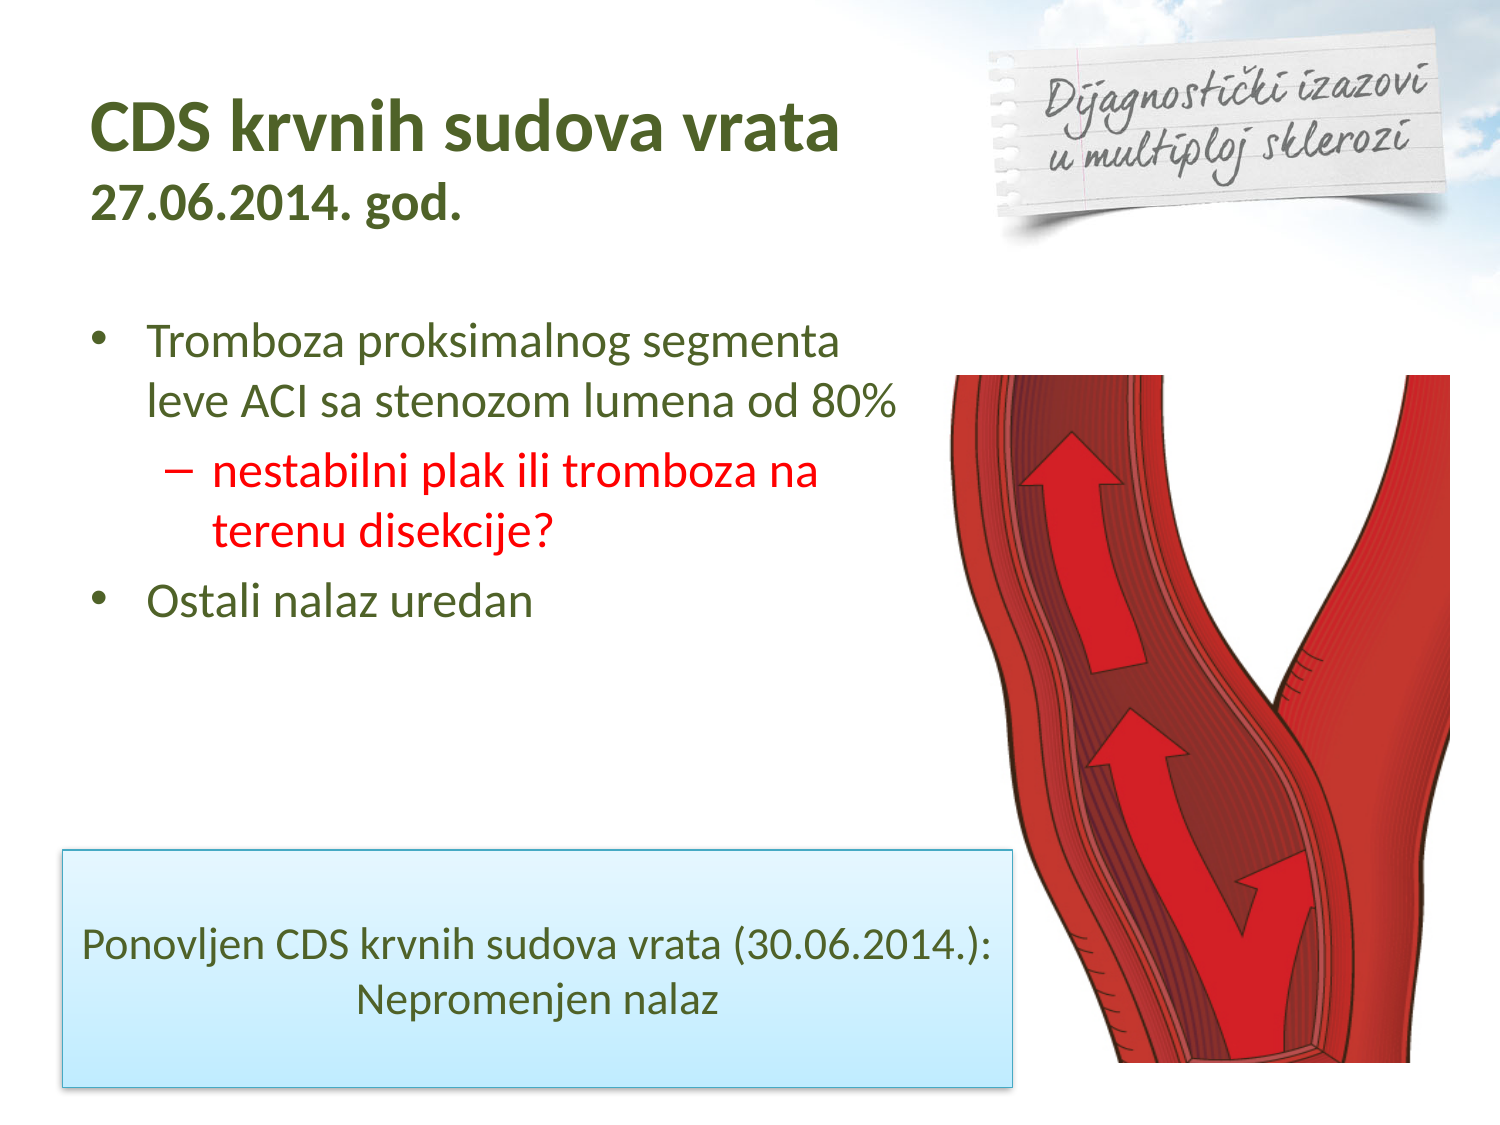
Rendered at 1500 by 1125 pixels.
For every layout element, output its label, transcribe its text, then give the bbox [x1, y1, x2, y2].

title CDS krvnih sudova vrata 27.06.2014. god. [74, 44, 1188, 263]
list Tromboza proksimalnog segmenta leve ACI sa stenozom lumena od 80% nestabilni plak ili tromboza na terenu disekcije? Ostali nalaz uredan [74, 299, 938, 847]
picture [0, 0, 1500, 1125]
text_box Ponovljen CDS krvnih sudova vrata (30.06.2014.): Nepromenjen nalaz [62, 849, 1013, 1088]
